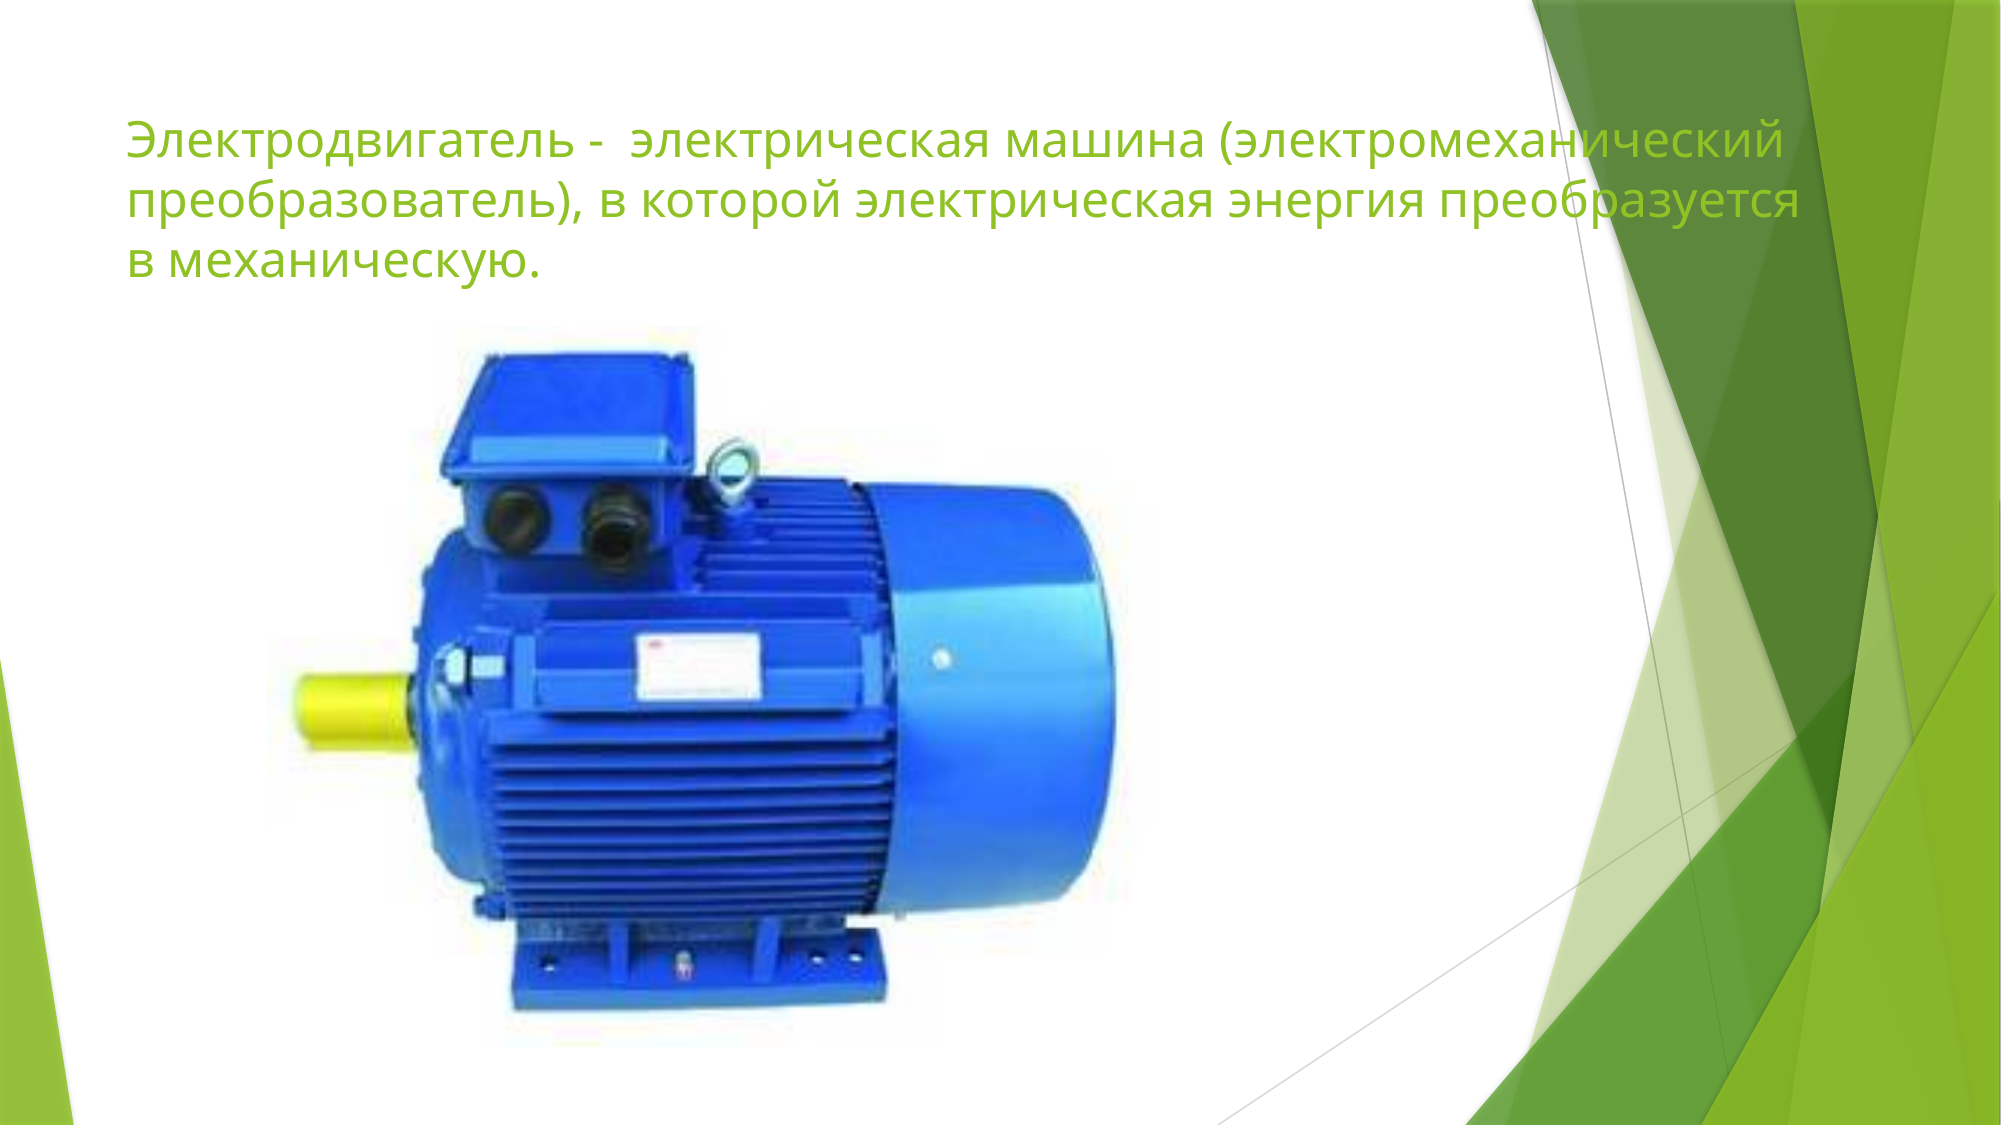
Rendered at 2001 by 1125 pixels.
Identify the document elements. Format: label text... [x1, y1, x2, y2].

title Электродвигатель - электрическая машина (электромеханический преобразователь), в которой электрическая энергия преобразуется в механическую. [110, 99, 1851, 317]
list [267, 325, 1165, 1048]
